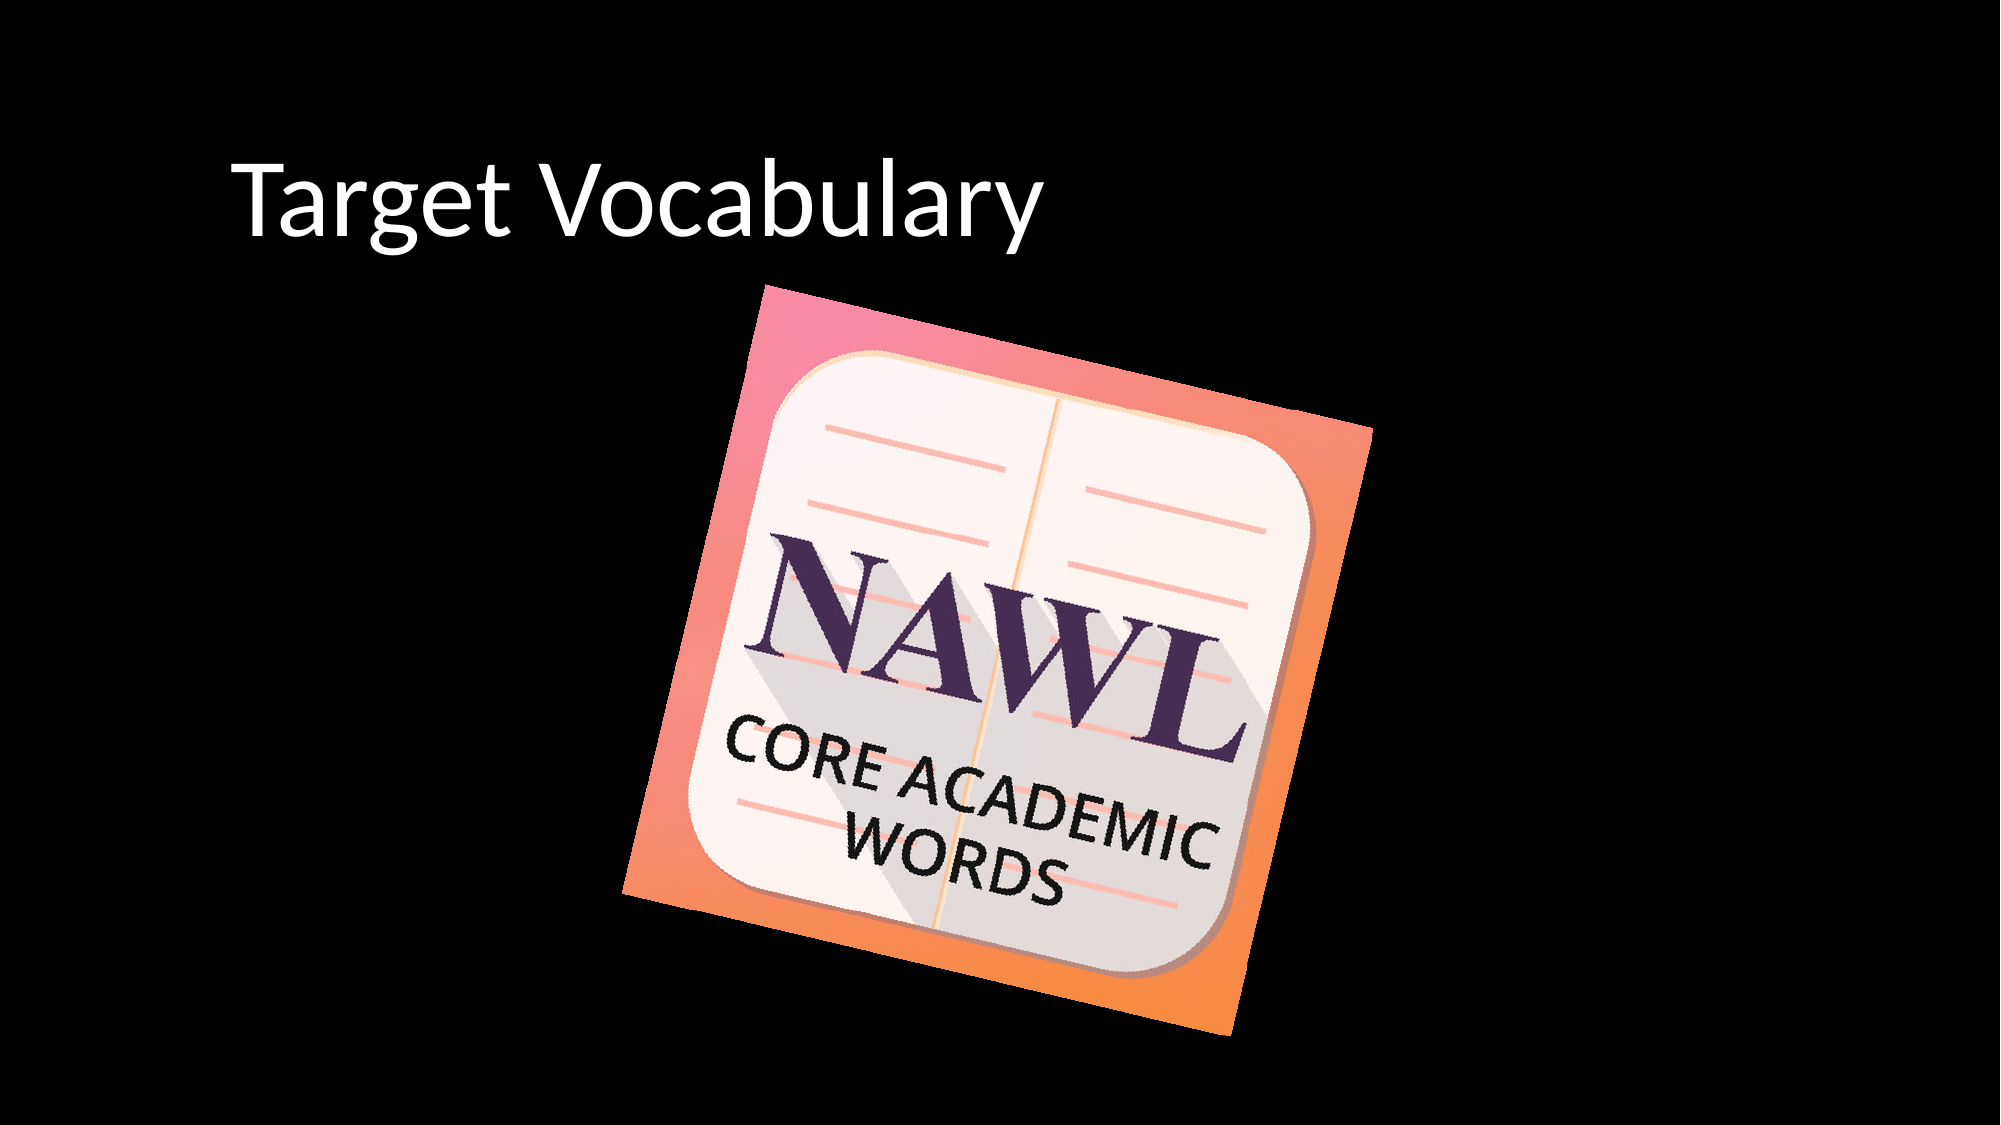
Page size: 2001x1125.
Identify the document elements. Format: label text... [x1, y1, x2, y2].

picture [622, 284, 1373, 1036]
text_box Target Vocabulary [215, 116, 1714, 301]
